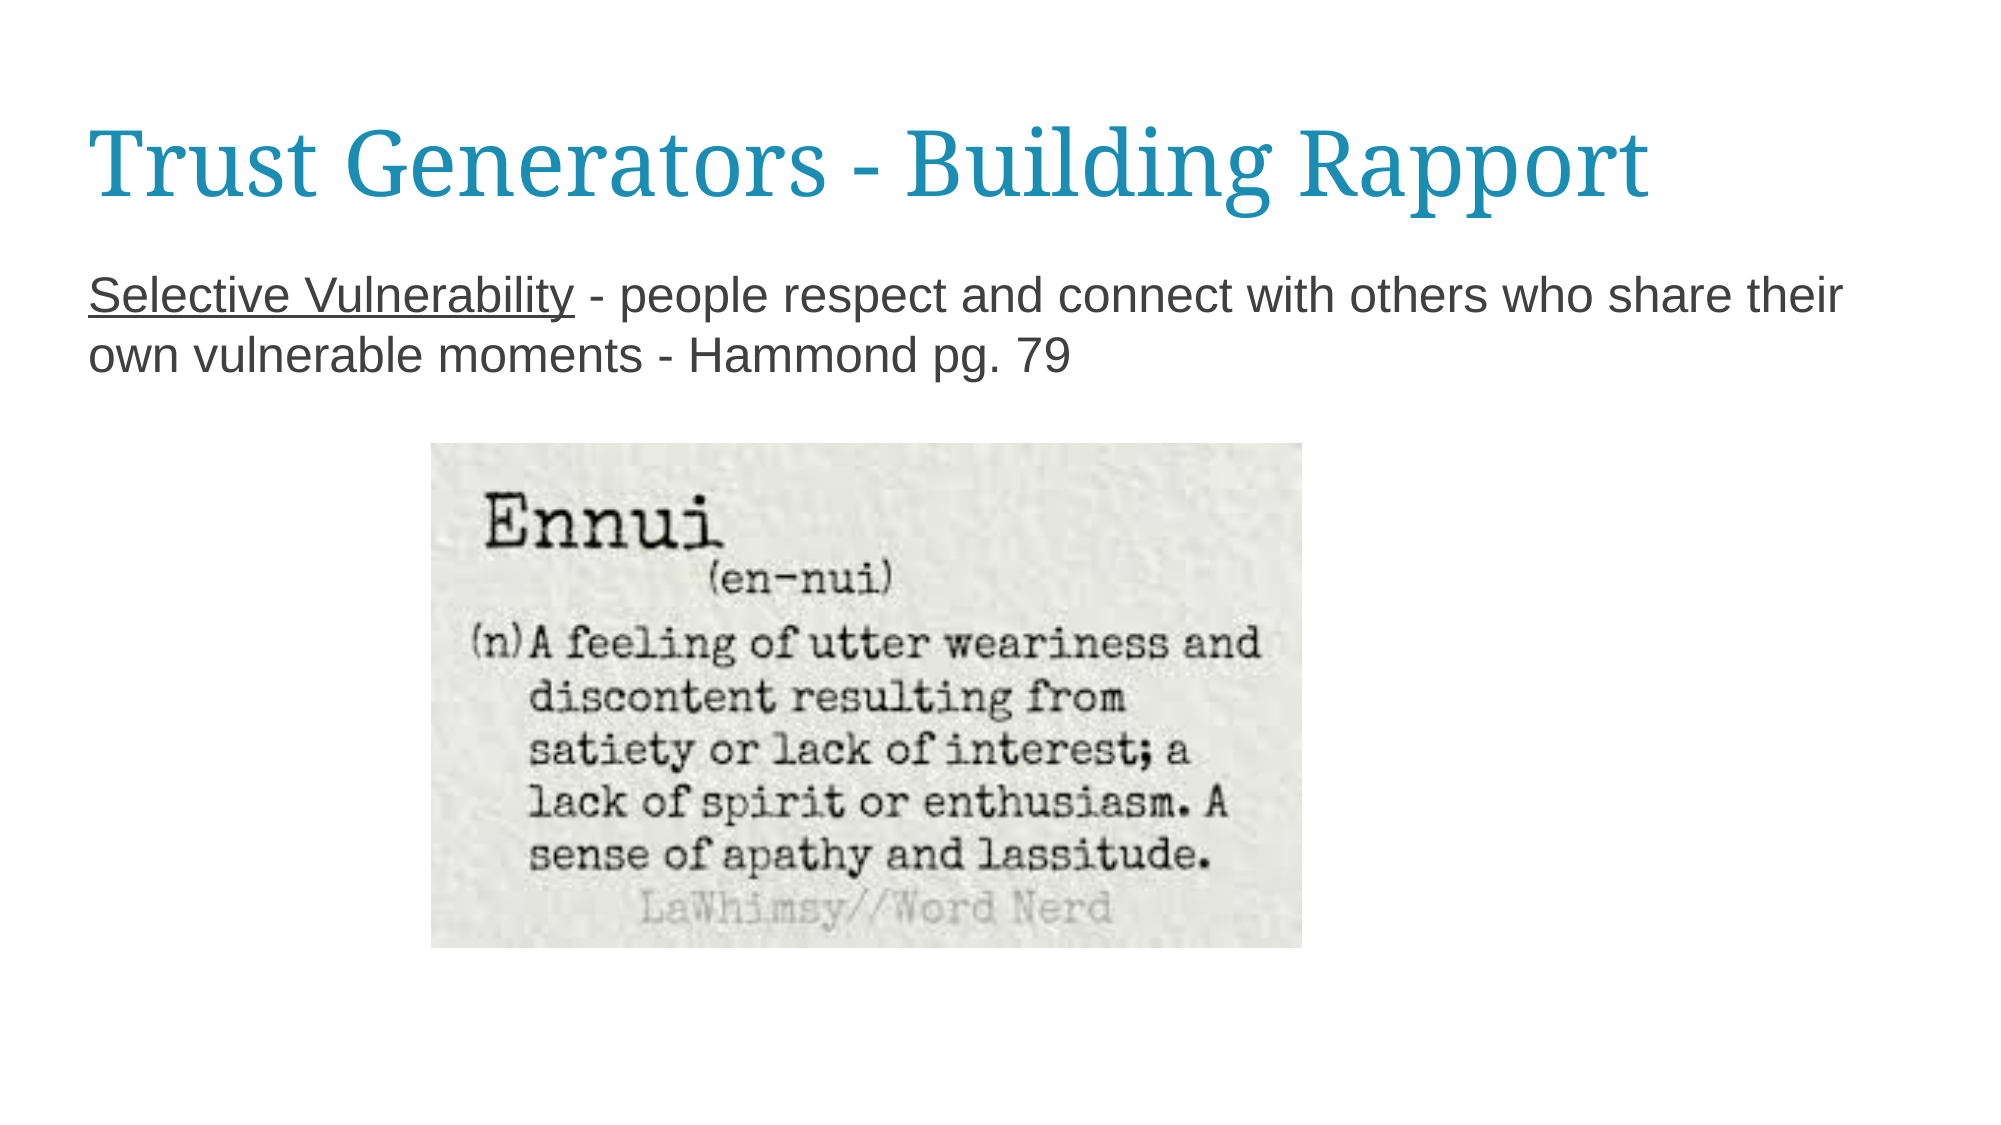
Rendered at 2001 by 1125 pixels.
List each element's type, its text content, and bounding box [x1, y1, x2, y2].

picture [431, 443, 1302, 948]
title Trust Generators - Building Rapport [68, 97, 1932, 223]
list Selective Vulnerability - people respect and connect with others who share their own vulnerable moments - Hammond pg. 79 [68, 252, 1932, 1000]
